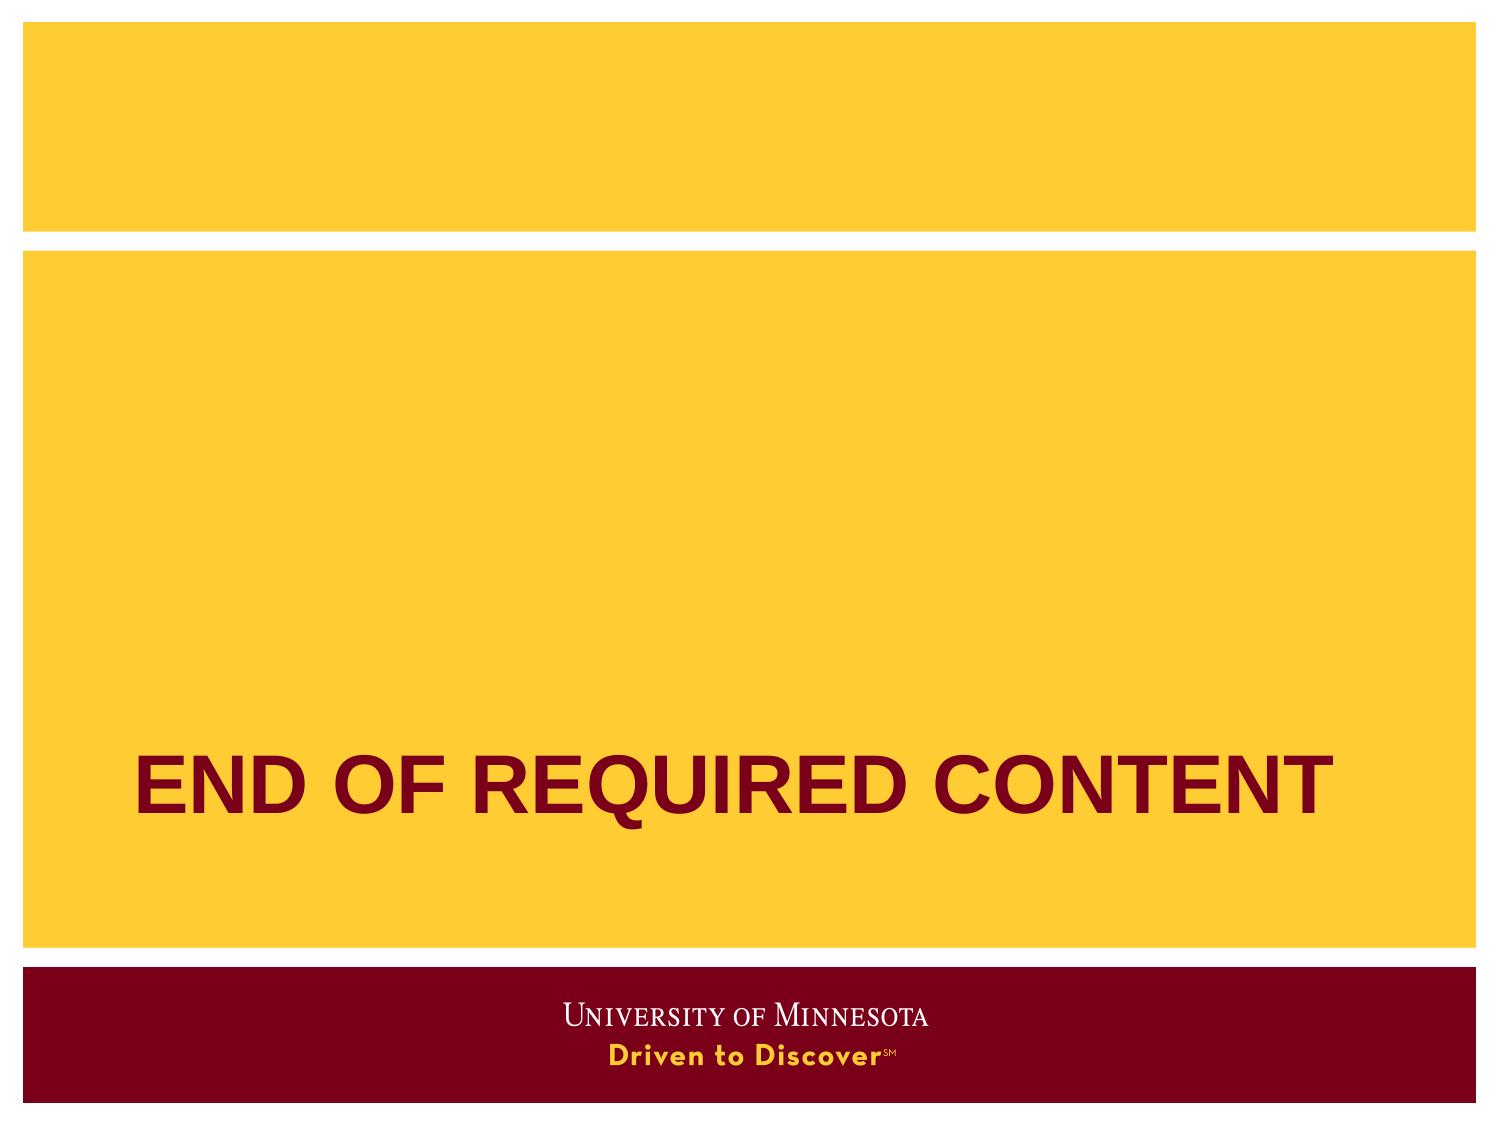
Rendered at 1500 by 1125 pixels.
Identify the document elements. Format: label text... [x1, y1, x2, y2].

title End OF REQUIRED CONTENT [118, 722, 1394, 947]
picture [23, 22, 1476, 1103]
